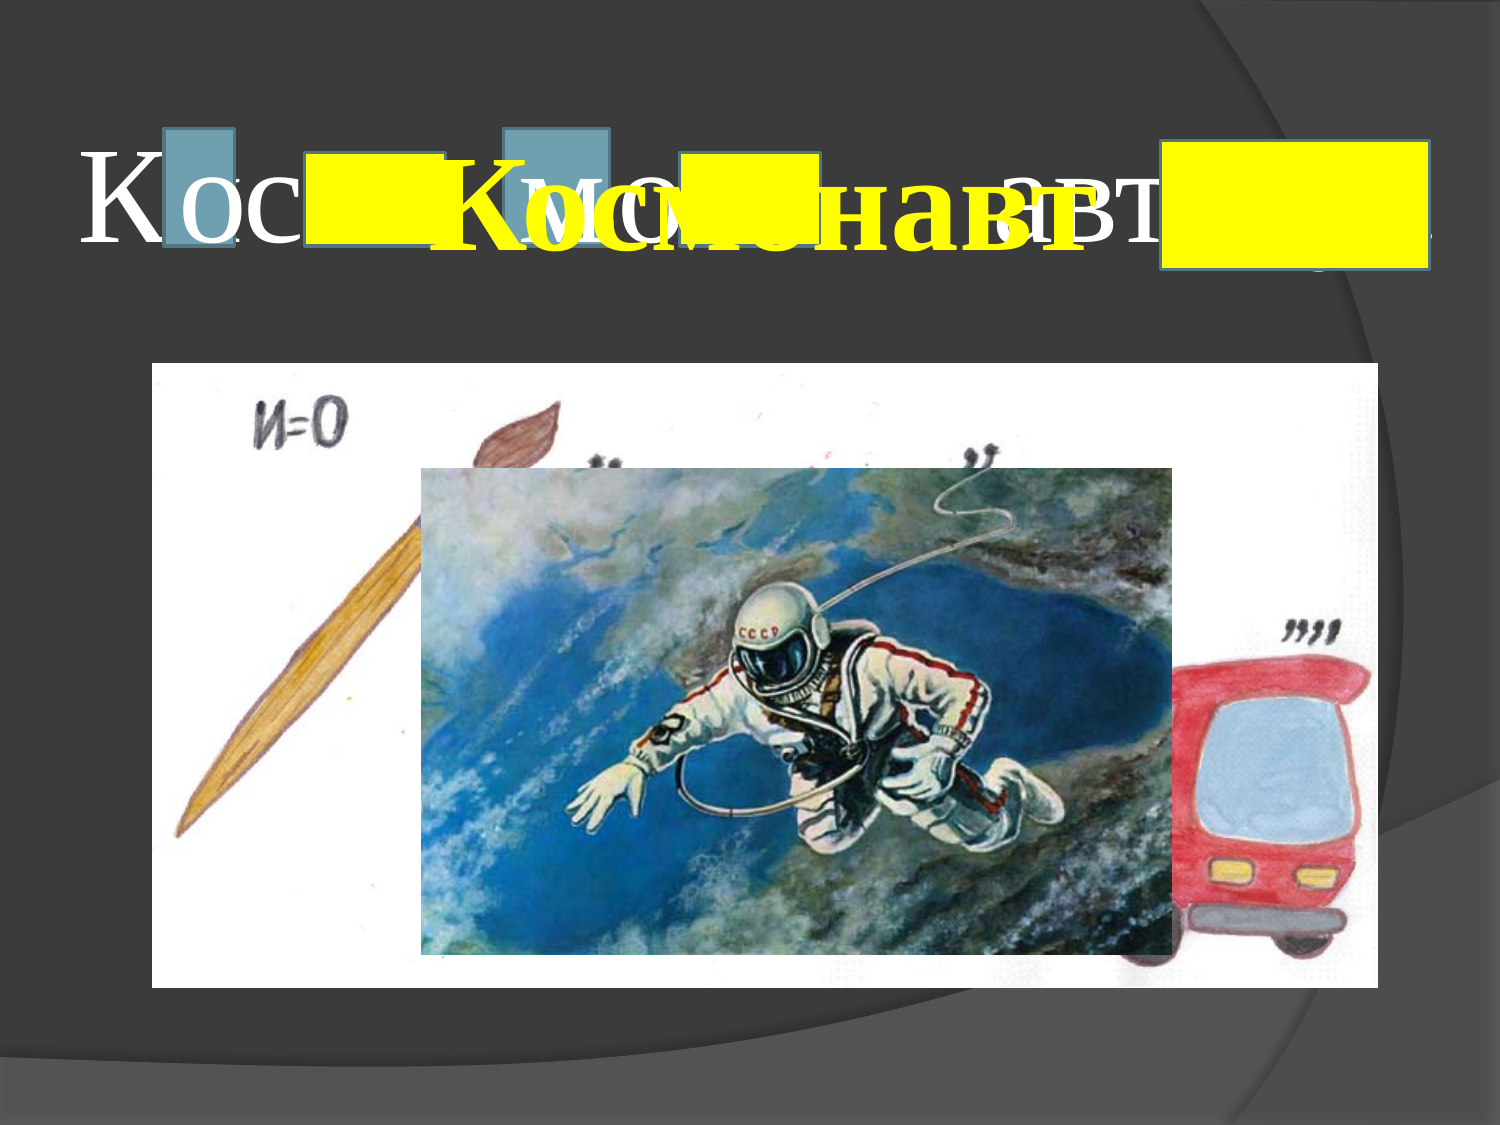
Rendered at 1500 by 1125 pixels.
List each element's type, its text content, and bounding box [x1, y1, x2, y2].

text_box [1159, 139, 1431, 271]
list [152, 362, 1378, 989]
text_box Космонавт [413, 105, 1148, 286]
title Кисть зонт автобус [70, 93, 1449, 282]
text_box о [162, 127, 236, 248]
picture [421, 468, 1173, 955]
text_box [303, 151, 413, 248]
